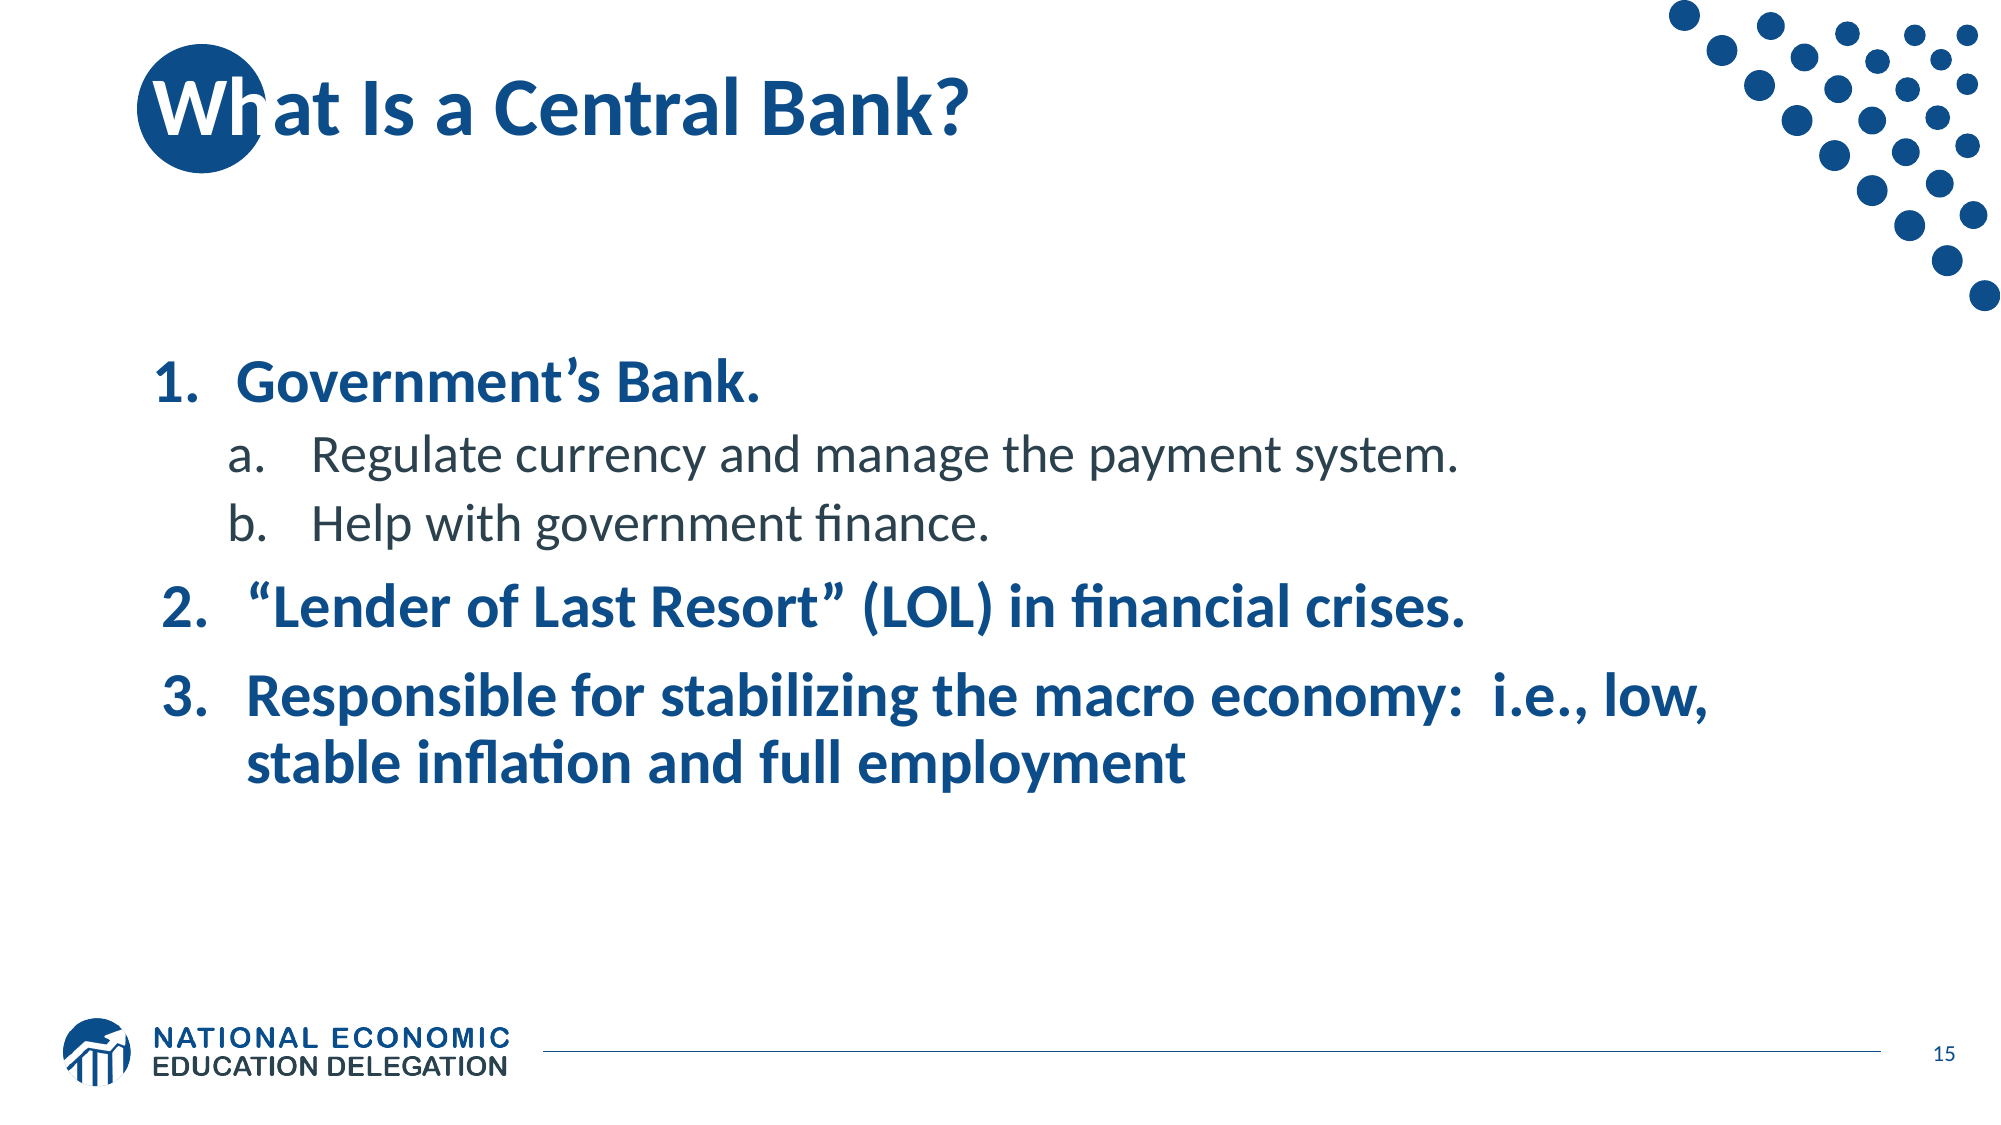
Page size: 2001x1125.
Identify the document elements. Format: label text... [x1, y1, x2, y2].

list Government’s Bank. Regulate currency and manage the payment system. Help with government finance. “Lender of Last Resort” (LOL) in financial crises. Responsible for stabilizing the macro economy: i.e., low, stable inflation and full employment [137, 257, 1863, 972]
slide_number 15 [1521, 1022, 1972, 1082]
picture [55, 1013, 520, 1091]
title What Is a Central Bank? [137, 0, 1863, 218]
